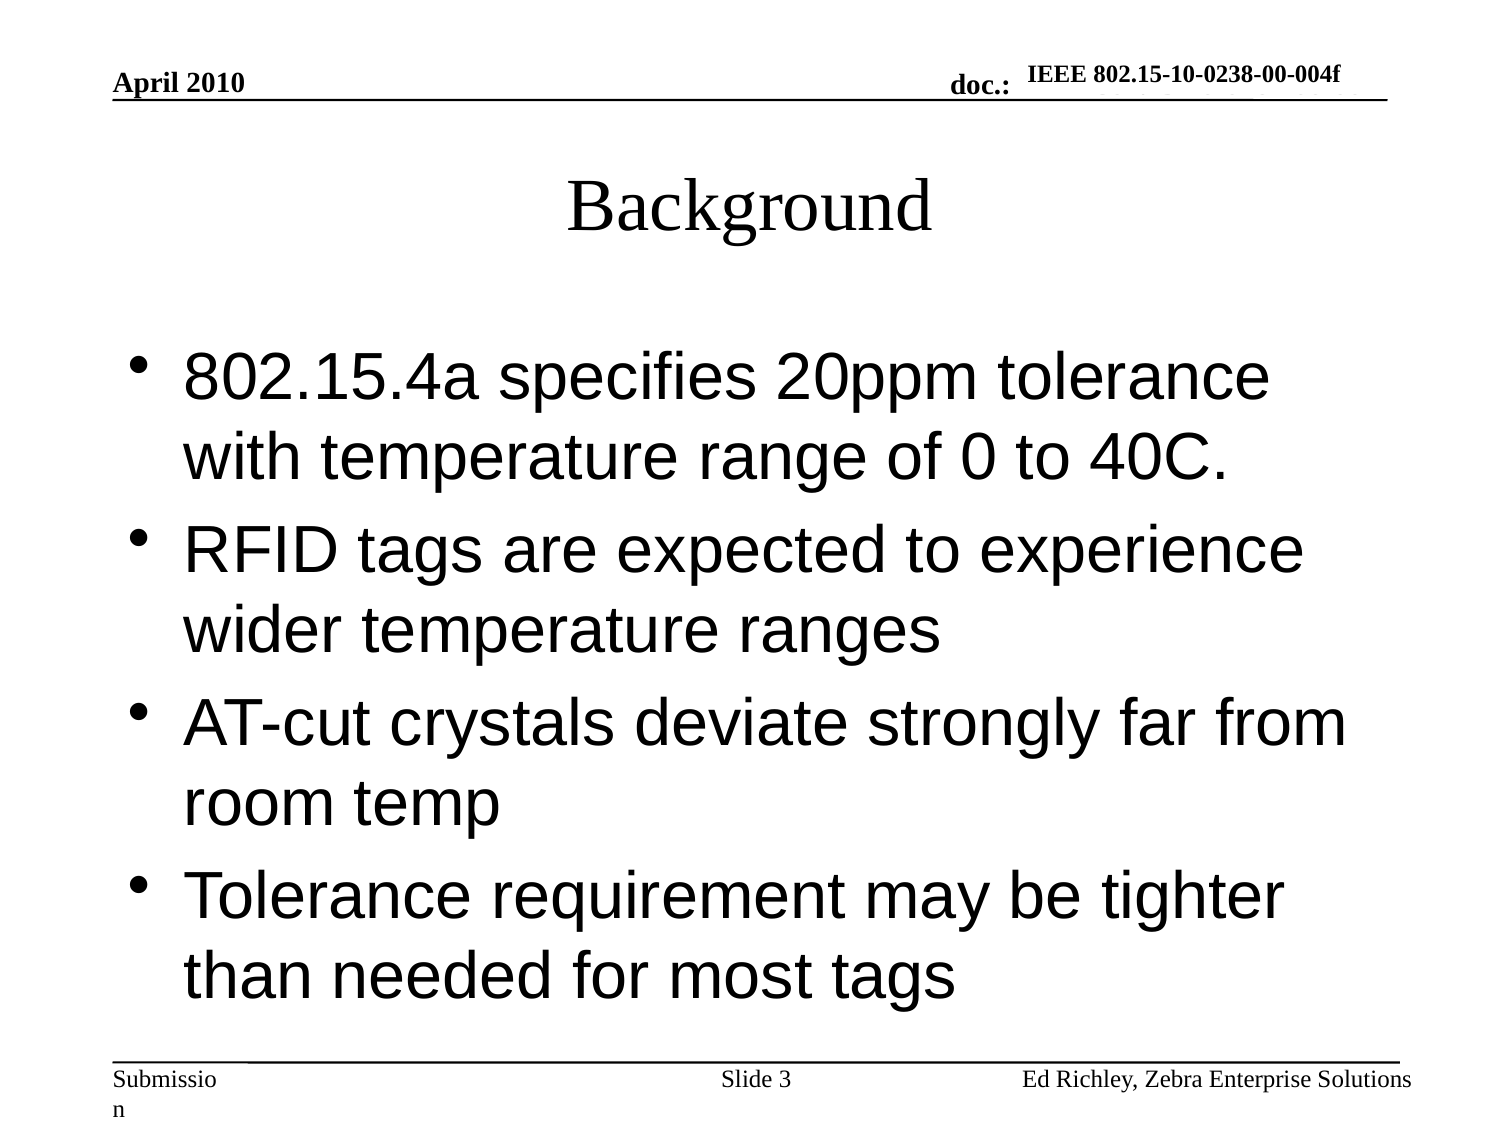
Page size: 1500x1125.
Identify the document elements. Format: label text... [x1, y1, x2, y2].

slide_number Slide 3 [712, 1061, 800, 1093]
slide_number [112, 62, 376, 99]
footer Ed Richley, Zebra Enterprise Solutions [899, 1061, 1413, 1093]
list 802.15.4a specifies 20ppm tolerance with temperature range of 0 to 40C. RFID tags are expected to experience wider temperature ranges AT-cut crystals deviate strongly far from room temp Tolerance requirement may be tighter than needed for most tags [112, 324, 1388, 1001]
text_box IEEE 802.15-10-0238-00-004f [1012, 50, 1388, 95]
title Background [112, 112, 1388, 288]
